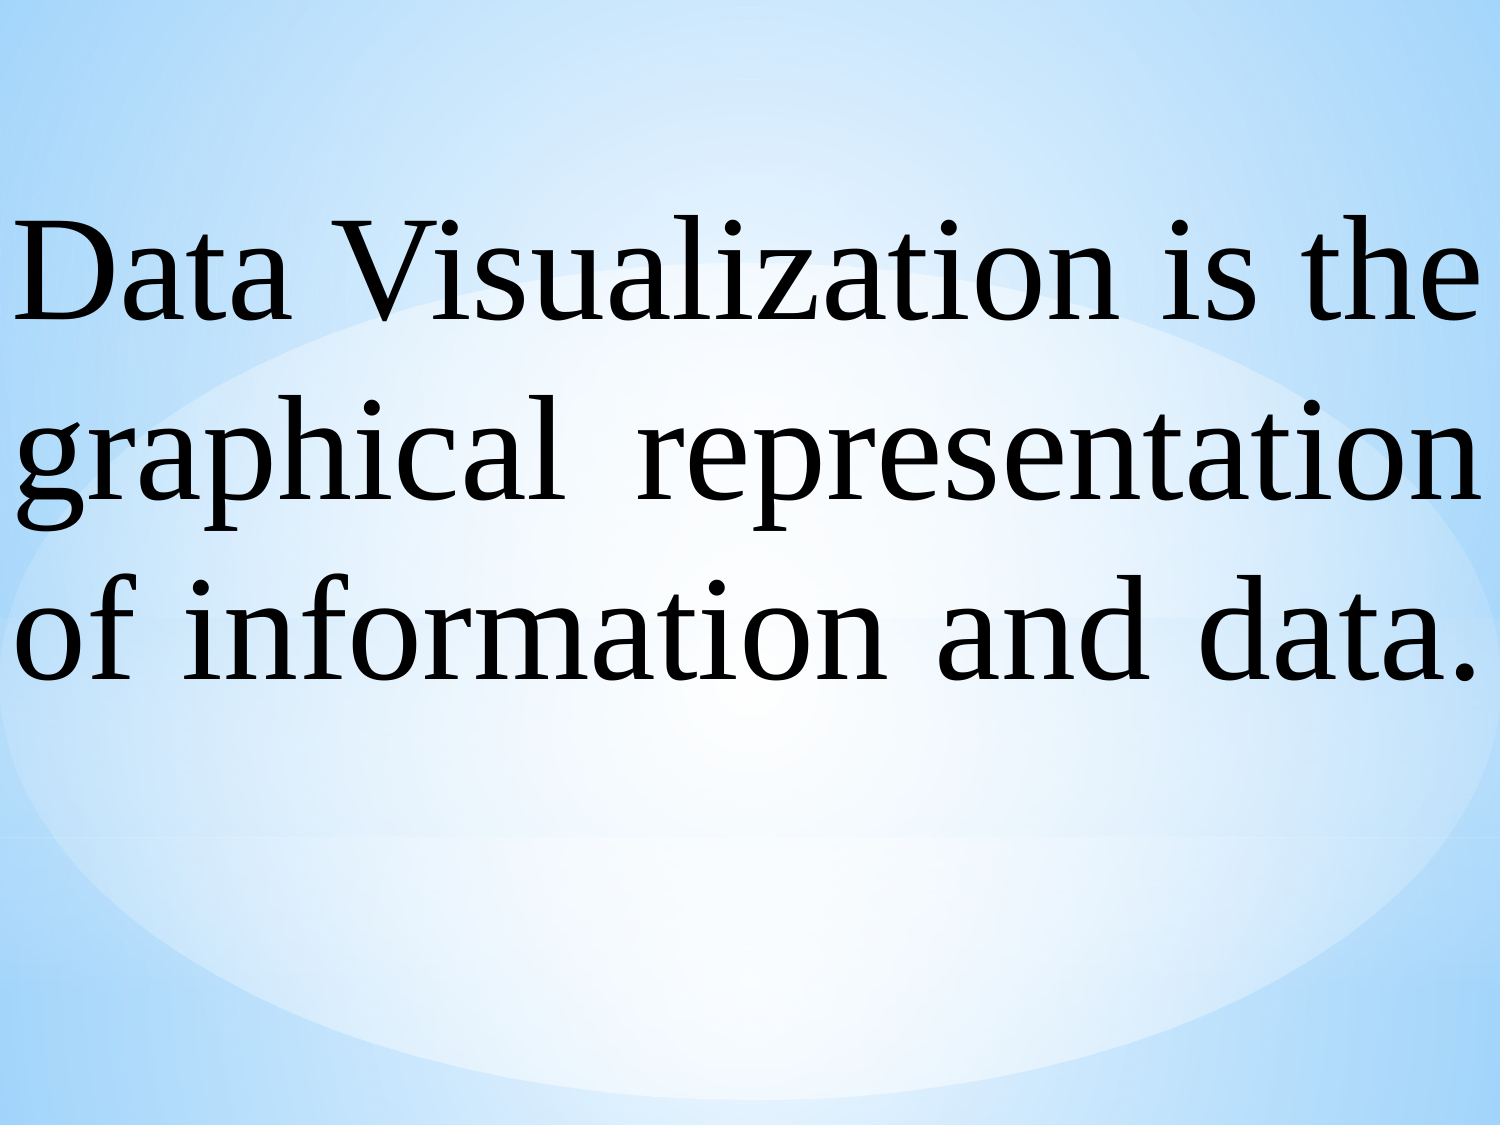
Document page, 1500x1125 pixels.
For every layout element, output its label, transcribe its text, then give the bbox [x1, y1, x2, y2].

text_box Data Visualization is the graphical representation of information and data. [0, 162, 1500, 718]
